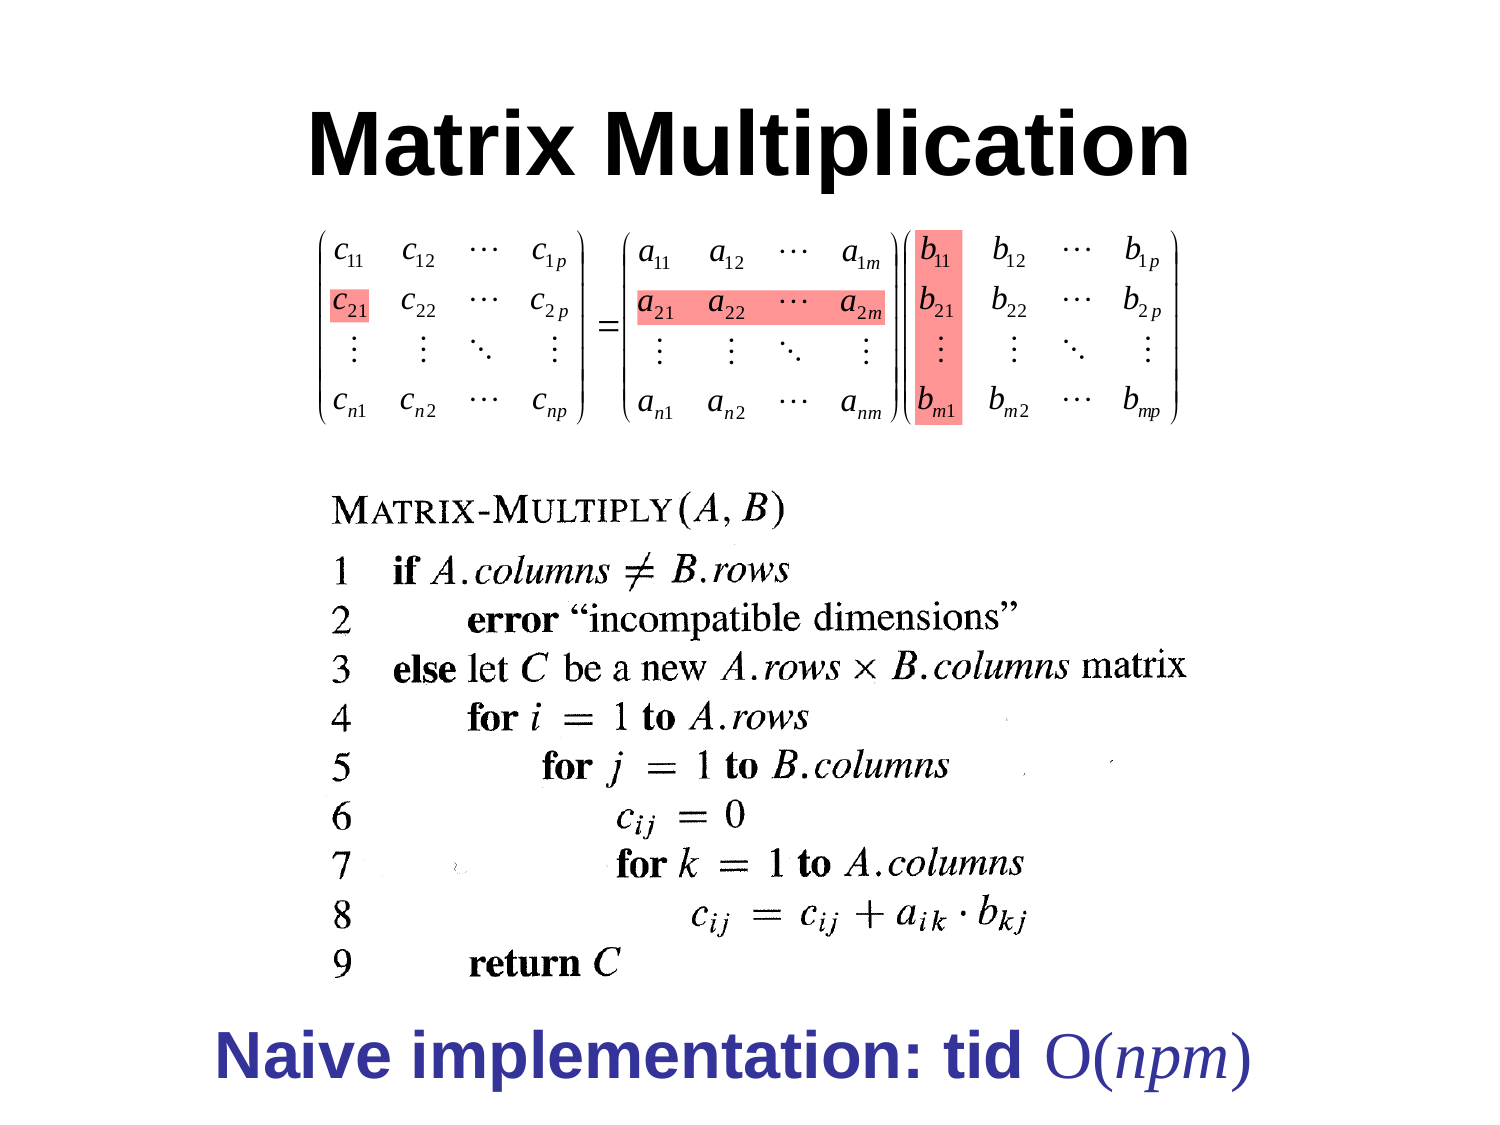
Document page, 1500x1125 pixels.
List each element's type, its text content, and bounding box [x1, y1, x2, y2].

picture [324, 487, 1188, 982]
title Matrix Multiplication [74, 44, 1426, 233]
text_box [312, 224, 1188, 431]
text_box Naive implementation: tid O(npm) [199, 1004, 1325, 1100]
